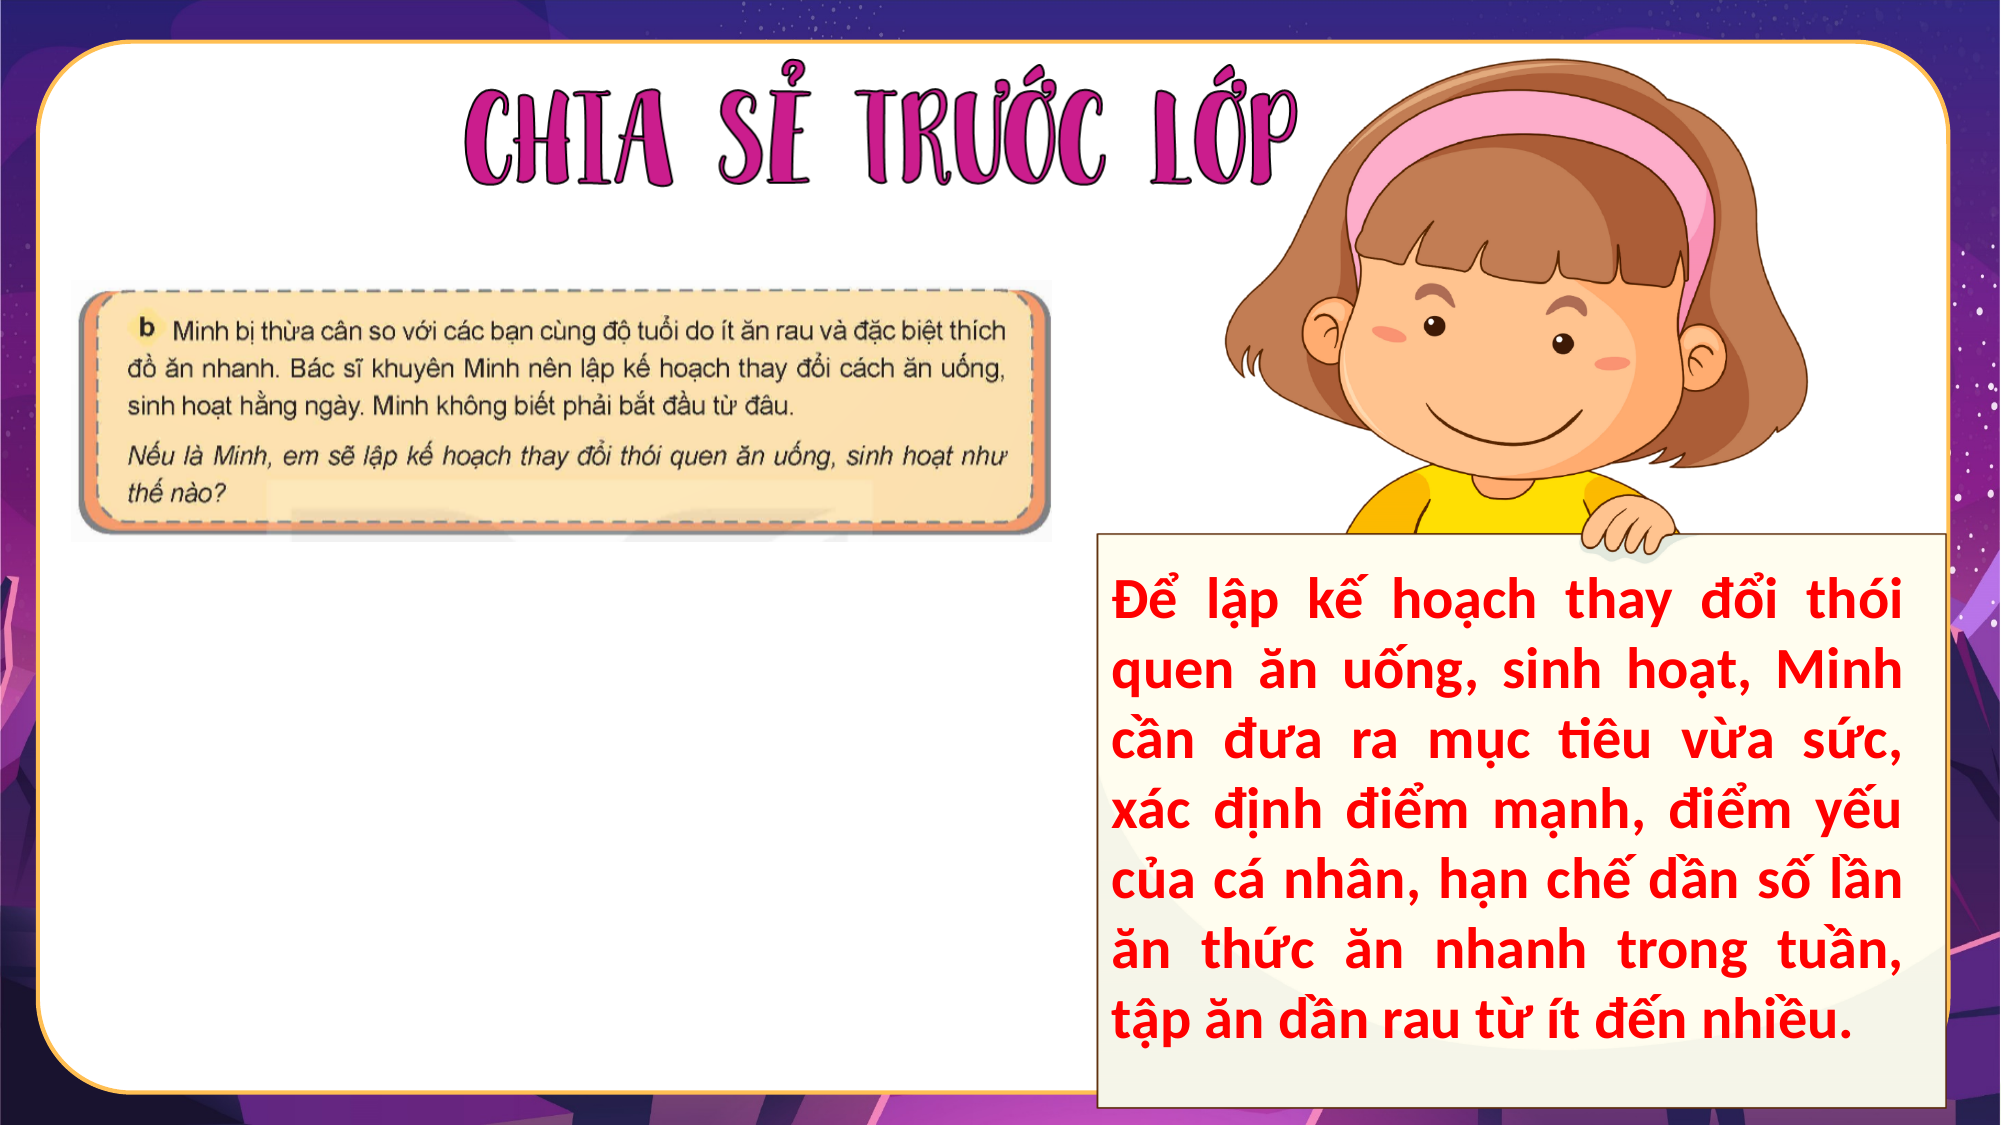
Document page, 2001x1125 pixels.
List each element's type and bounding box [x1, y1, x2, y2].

text_box [1096, 58, 1948, 1109]
picture [71, 279, 1052, 542]
list [0, 0, 2000, 1125]
picture [420, 57, 1342, 227]
